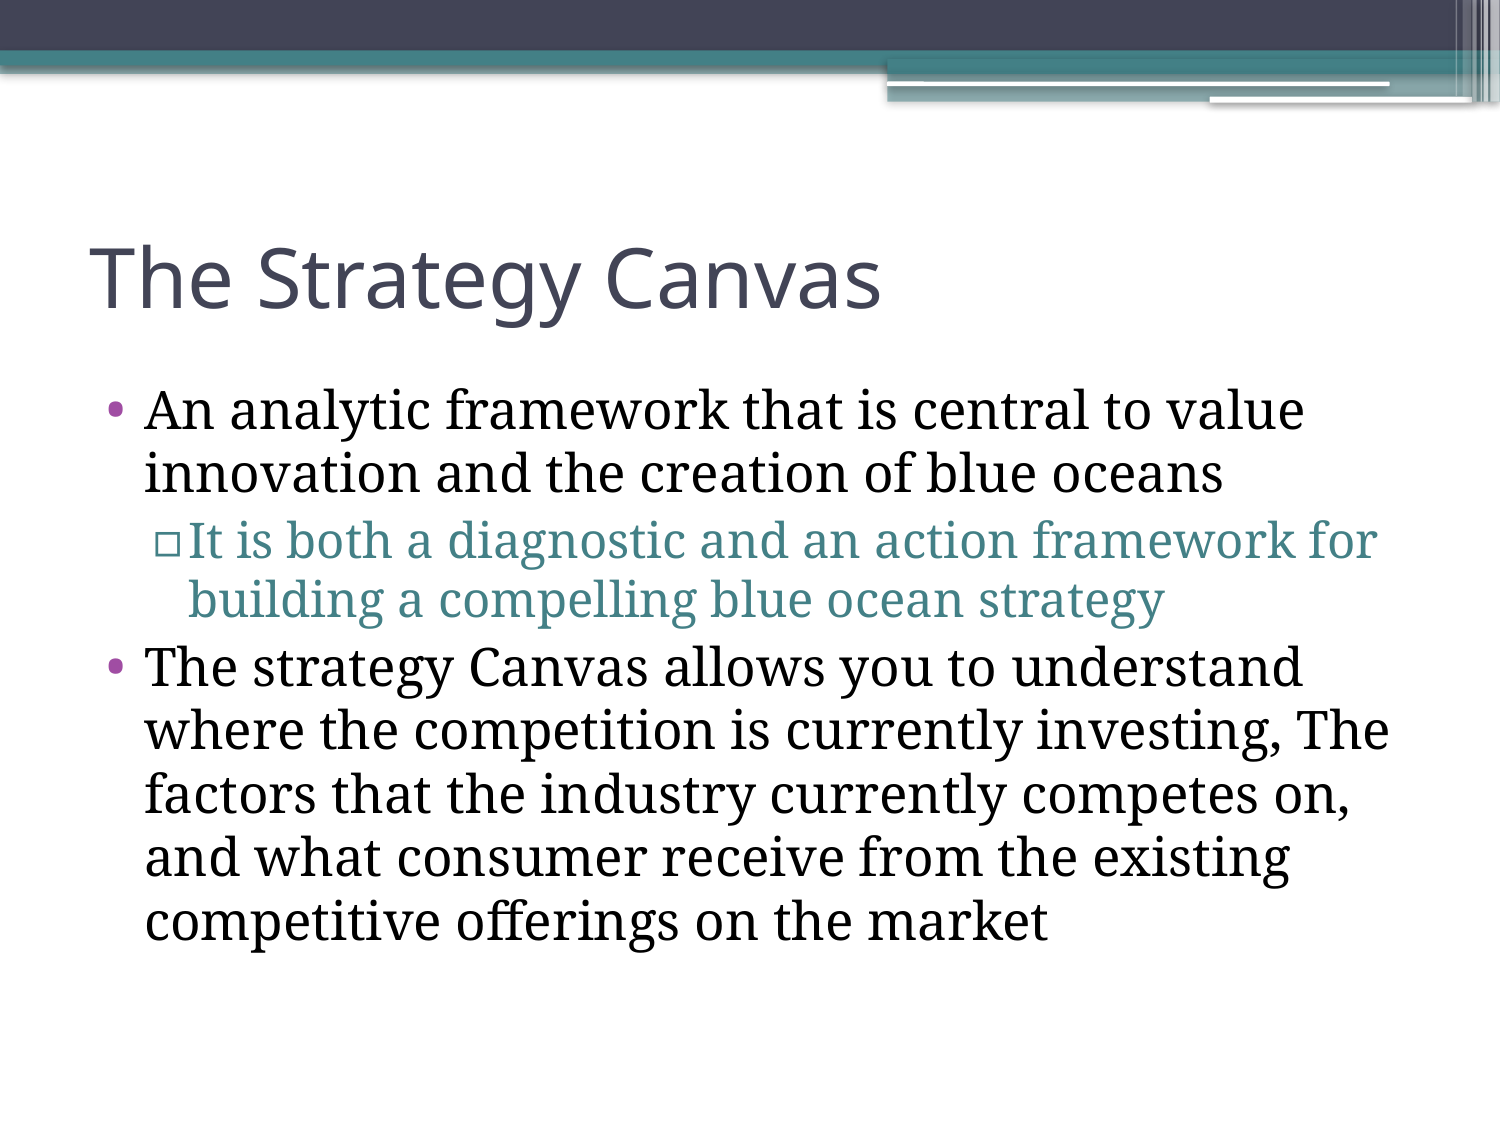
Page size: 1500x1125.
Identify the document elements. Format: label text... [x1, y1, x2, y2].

title The Strategy Canvas [75, 187, 1425, 363]
list An analytic framework that is central to value innovation and the creation of blue oceans It is both a diagnostic and an action framework for building a compelling blue ocean strategy The strategy Canvas allows you to understand where the competition is currently investing, The factors that the industry currently competes on, and what consumer receive from the existing competitive offerings on the market [75, 368, 1425, 1079]
